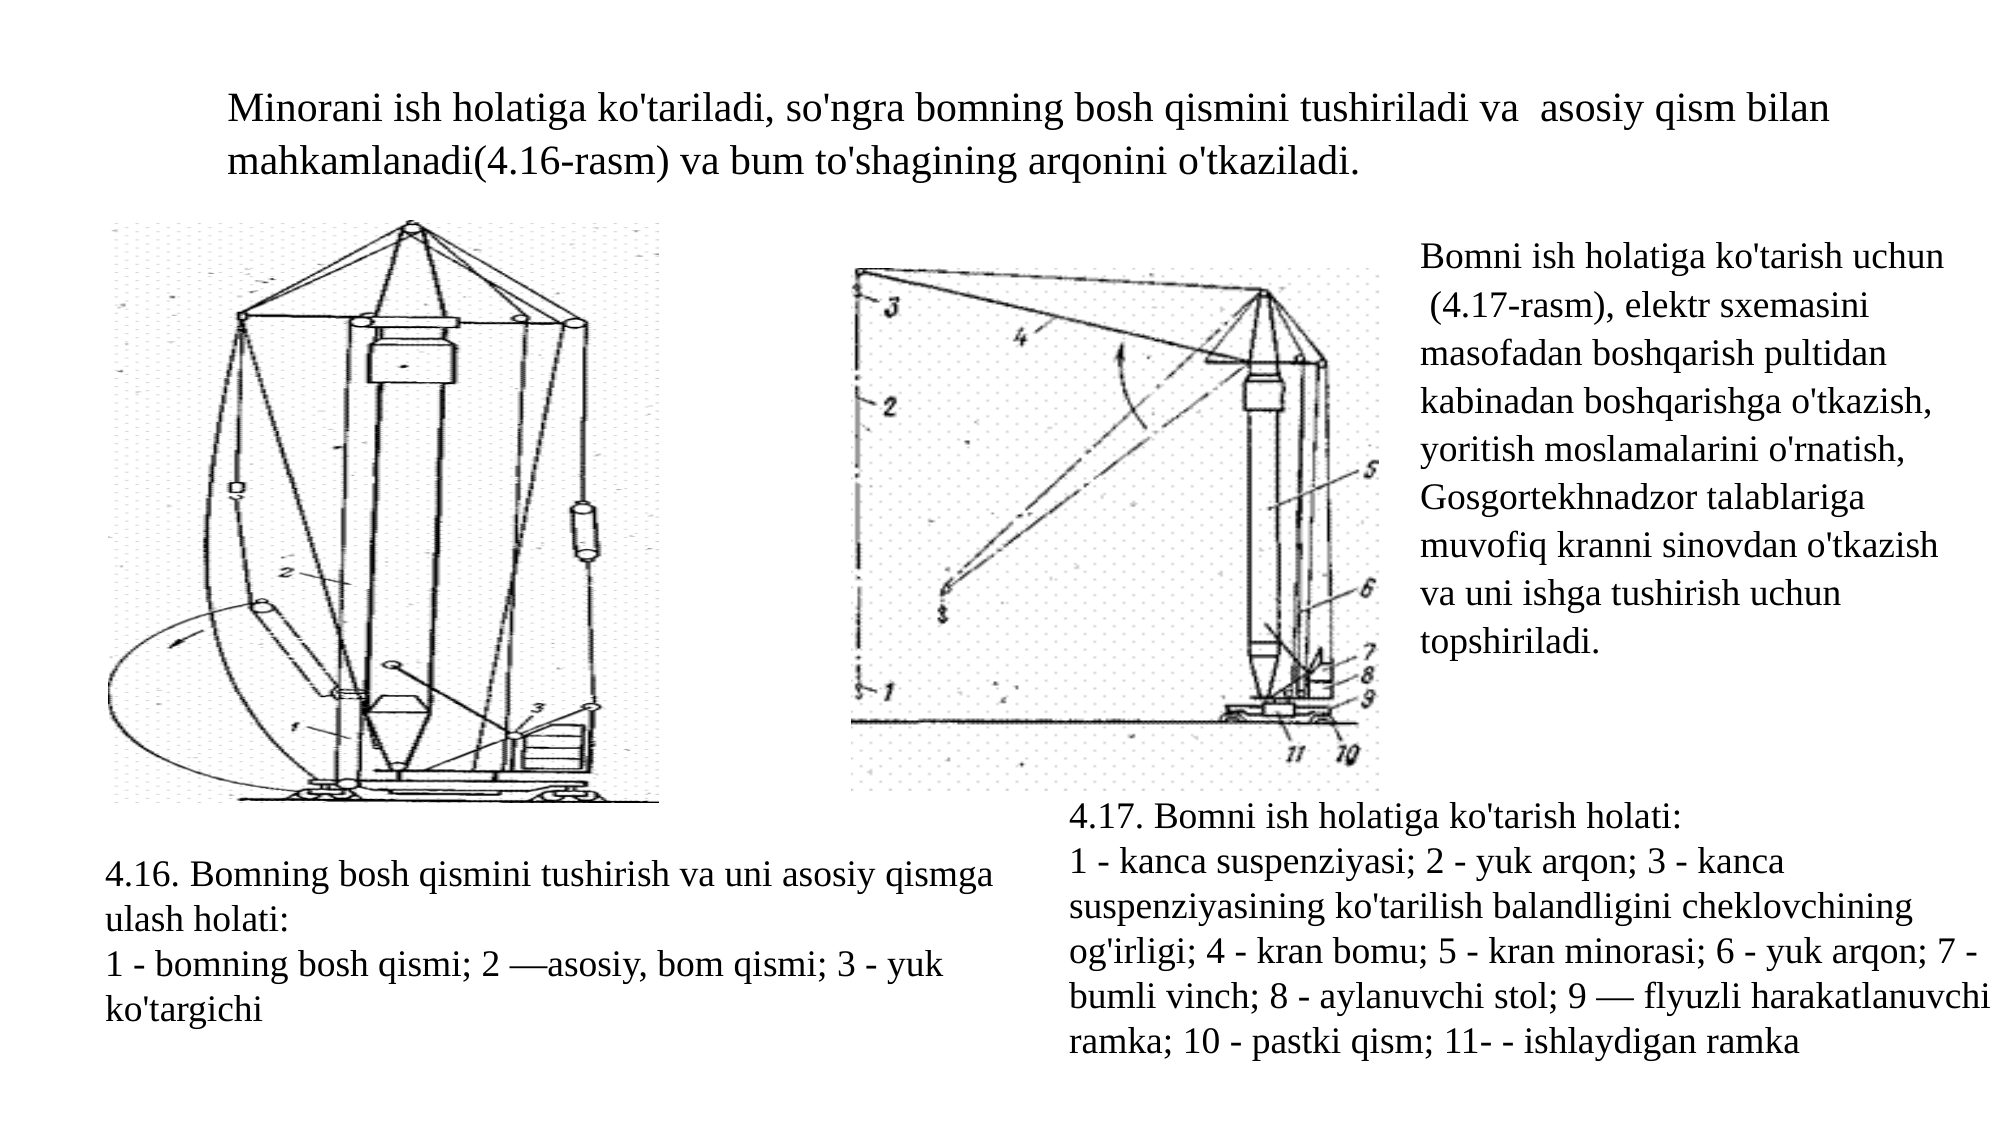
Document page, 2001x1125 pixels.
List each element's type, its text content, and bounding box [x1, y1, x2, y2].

text_box 4.16. Bomning bosh qismini tushirish va uni asosiy qismga ulash holati: 1 - bomning bosh qismi; 2 —asosiy, bom qismi; 3 - yuk ko'targichi [90, 841, 1054, 1037]
text_box Bomni ish holatiga ko'tarish uchun (4.17-rasm), elektr sxemasini masofadan boshqarish pultidan kabinadan boshqarishga o'tkazish, yoritish moslamalarini o'rnatish, Gosgortekhnadzor talablariga muvofiq kranni sinovdan o'tkazish va uni ishga tushirish uchun topshiriladi. [1405, 220, 1966, 669]
picture [851, 268, 1379, 791]
picture [108, 220, 659, 803]
text_box 4.17. Bomni ish holatiga ko'tarish holati: 1 - kanca suspenziyasi; 2 - yuk arqon; 3 - kanca suspenziyasining ko'tarilish balandligini cheklovchining og'irligi; 4 - kran bomu; 5 - kran minorasi; 6 - yuk arqon; 7 - bumli vinch; 8 - aylanuvchi stol; 9 — flyuzli harakatlanuvchi ramka; 10 - pastki qism; 11- - ishlaydigan ramka [1054, 783, 2000, 1068]
text_box Minorani ish holatiga ko'tariladi, so'ngra bomning bosh qismini tushiriladi va asosiy qism bilan mahkamlanadi(4.16-rasm) va bum to'shagining arqonini o'tkaziladi. [212, 68, 1924, 239]
